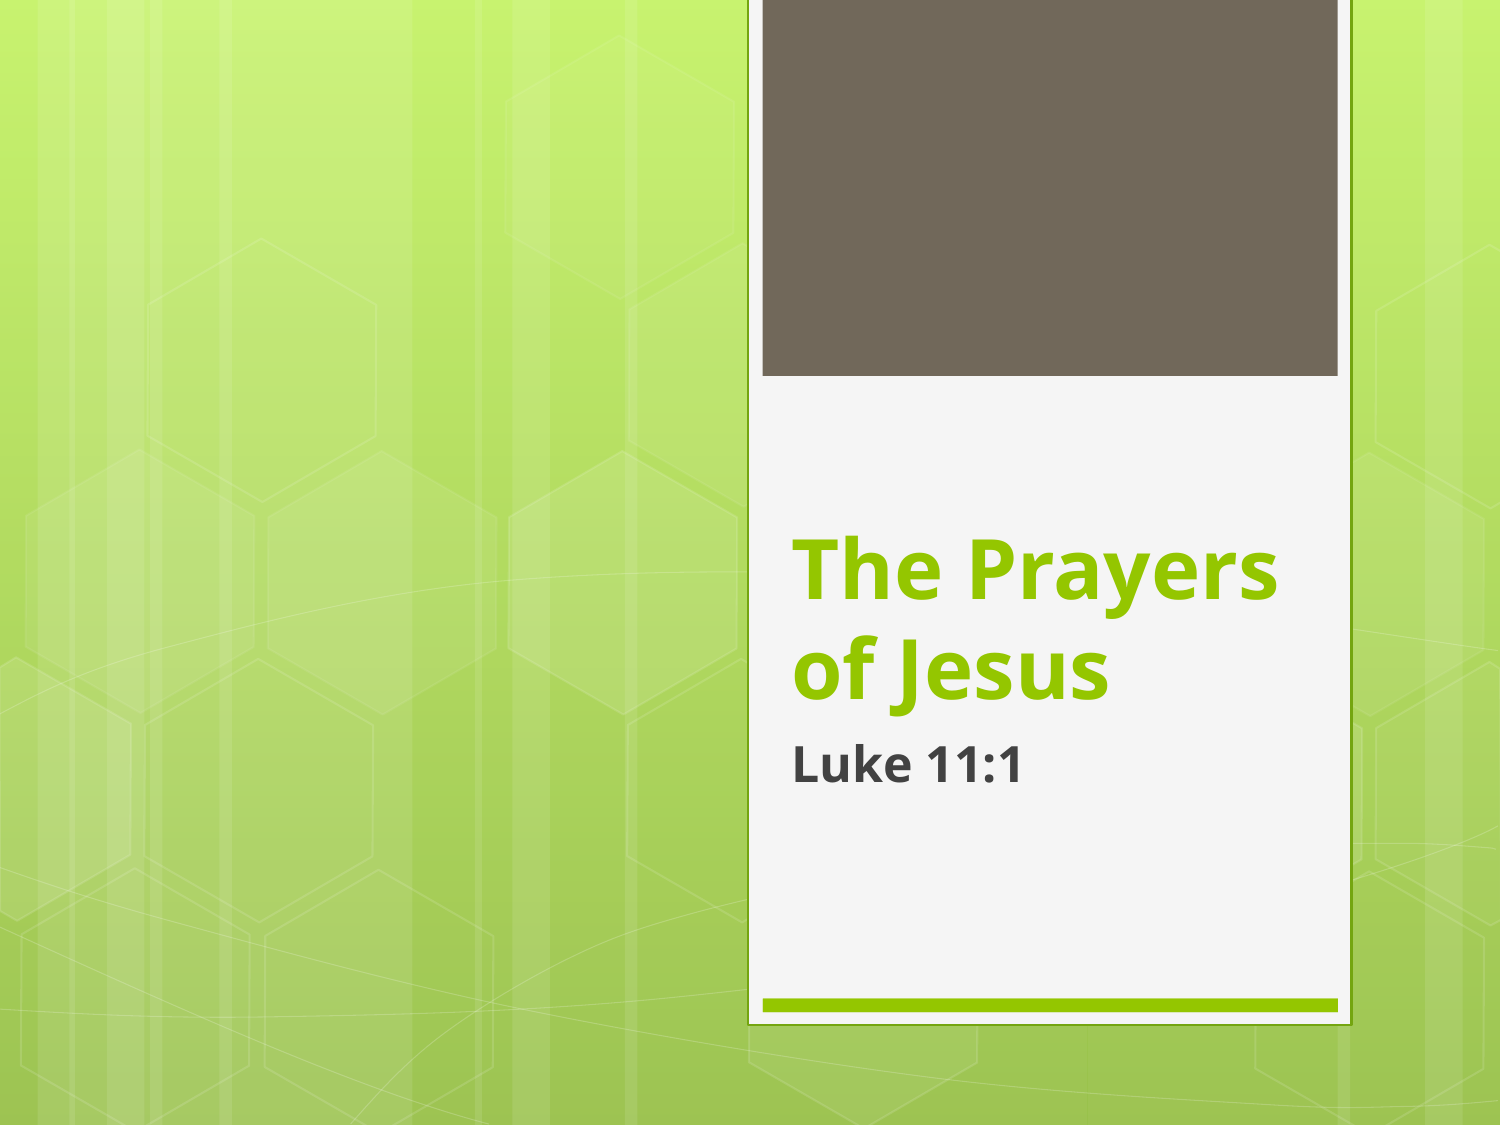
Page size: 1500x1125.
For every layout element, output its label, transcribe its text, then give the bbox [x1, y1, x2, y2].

title The Prayers of Jesus [776, 444, 1320, 724]
subtitle Luke 11:1 [776, 725, 1320, 933]
